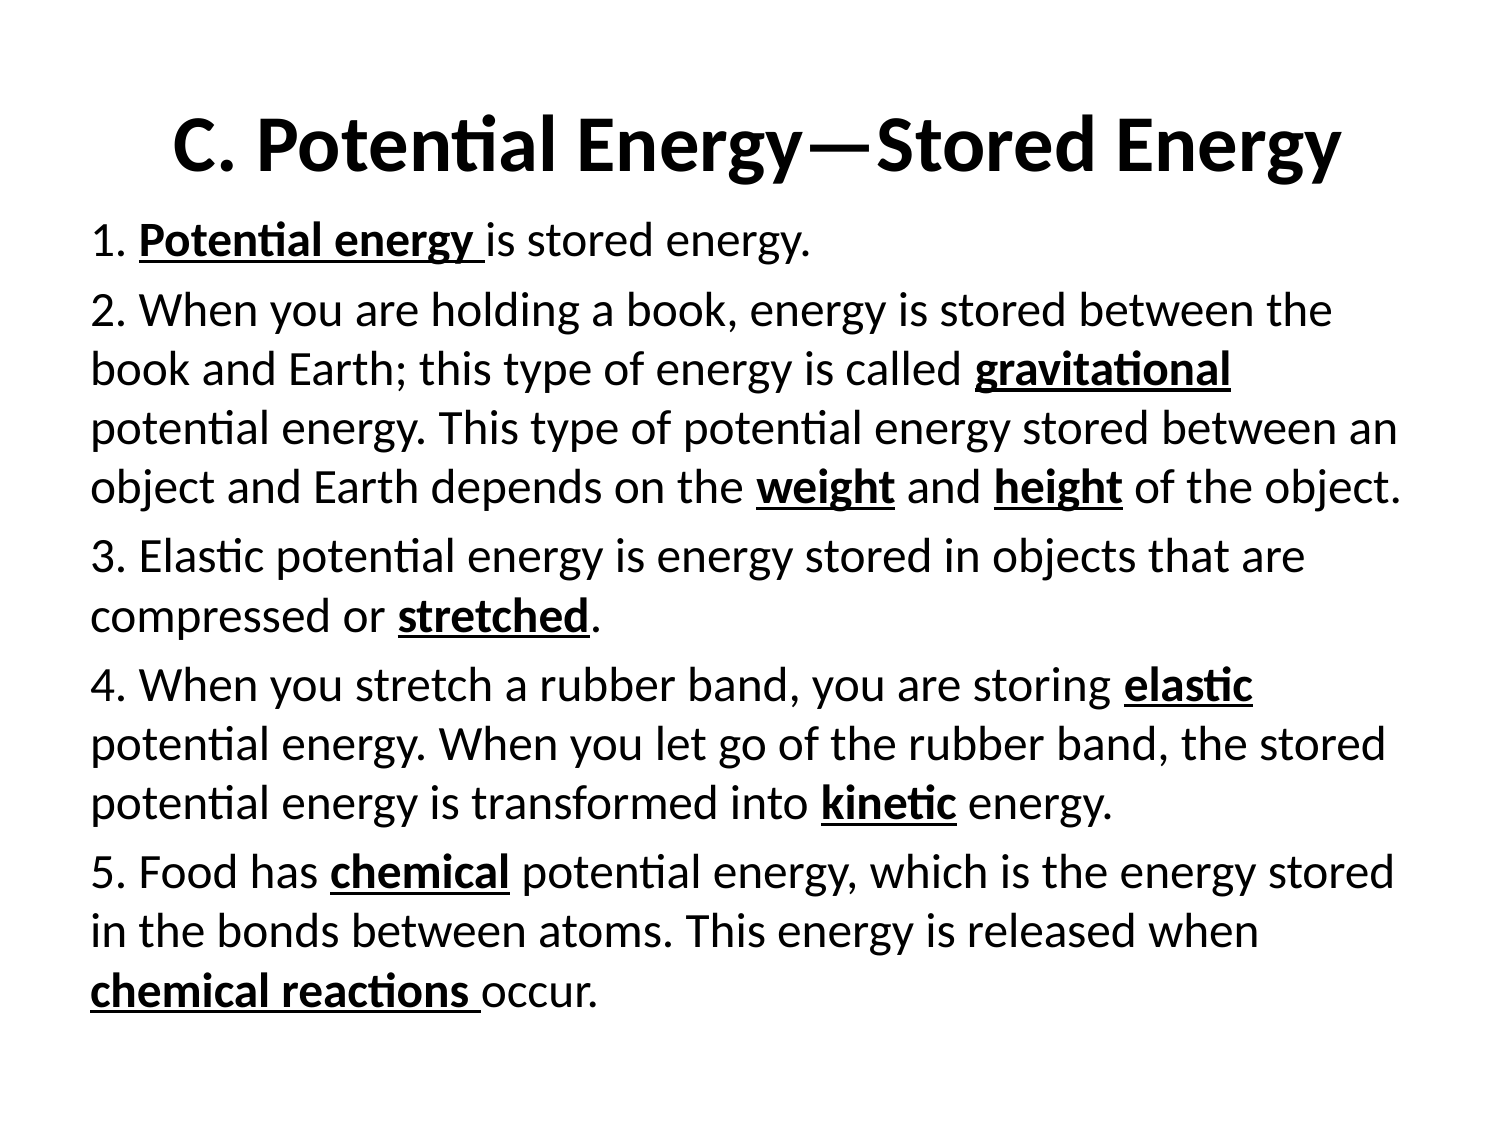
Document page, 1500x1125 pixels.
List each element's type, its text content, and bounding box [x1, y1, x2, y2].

list 1. Potential energy is stored energy. 2. When you are holding a book, energy is stored between the book and Earth; this type of energy is called gravitational potential energy. This type of potential energy stored between an object and Earth depends on the weight and height of the object. 3. Elastic potential energy is energy stored in objects that are compressed or stretched. 4. When you stretch a rubber band, you are storing elastic potential energy. When you let go of the rubber band, the stored potential energy is transformed into kinetic energy. 5. Food has chemical potential energy, which is the energy stored in the bonds between atoms. This energy is released when chemical reactions occur. [75, 200, 1425, 1050]
title C. Potential Energy—Stored Energy [75, 45, 1425, 200]
